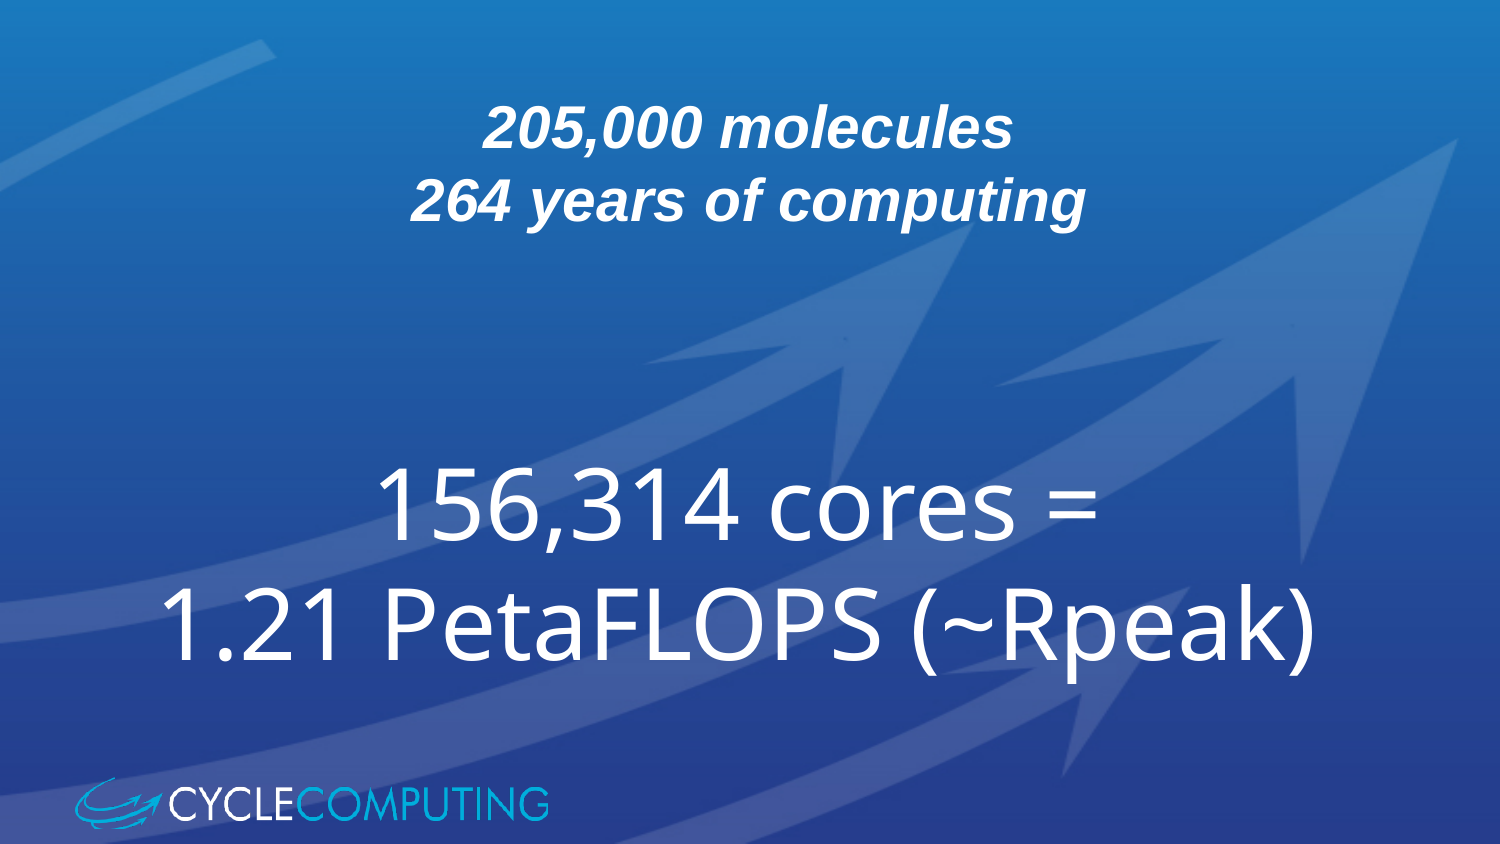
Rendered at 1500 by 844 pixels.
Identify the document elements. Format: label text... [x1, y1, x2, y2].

picture [0, 688, 1500, 844]
title 156,314 cores = 1.21 PetaFLOPS (~Rpeak) [0, 0, 1500, 688]
text_box 205,000 molecules 264 years of computing [74, 86, 1425, 228]
